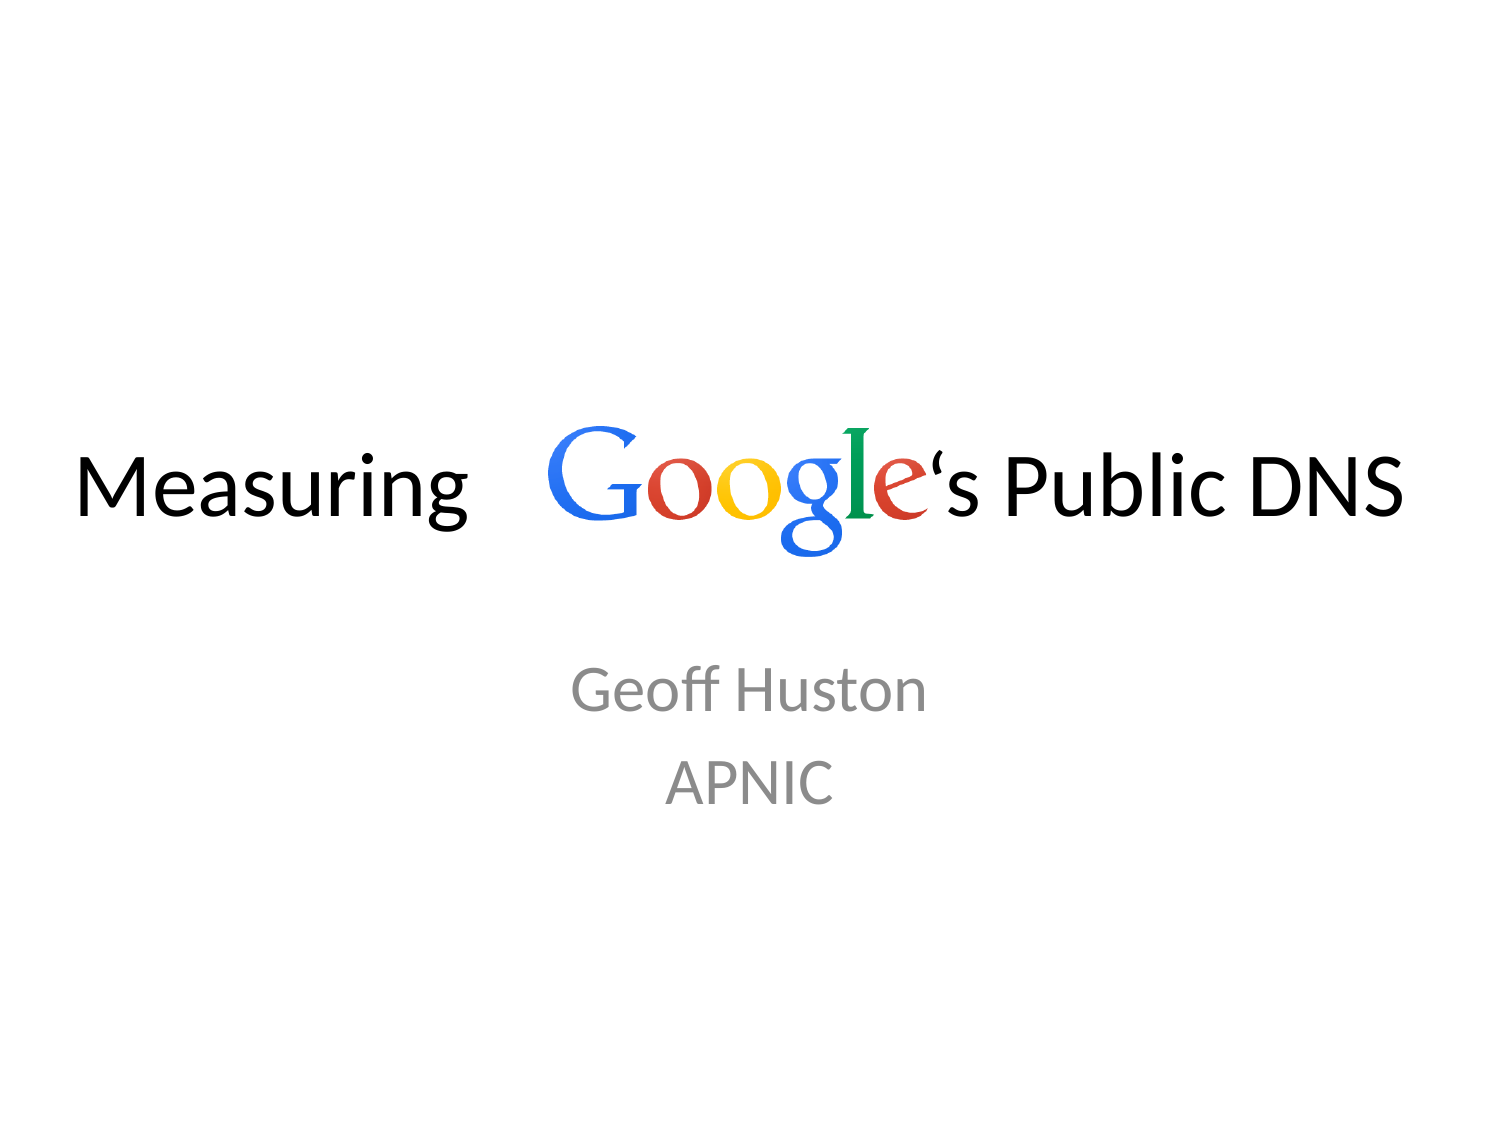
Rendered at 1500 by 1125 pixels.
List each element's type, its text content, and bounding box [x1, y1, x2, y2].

picture [516, 395, 977, 582]
title Measuring ‘s Public DNS [21, 359, 1461, 601]
subtitle Geoff Huston APNIC [225, 637, 1275, 925]
